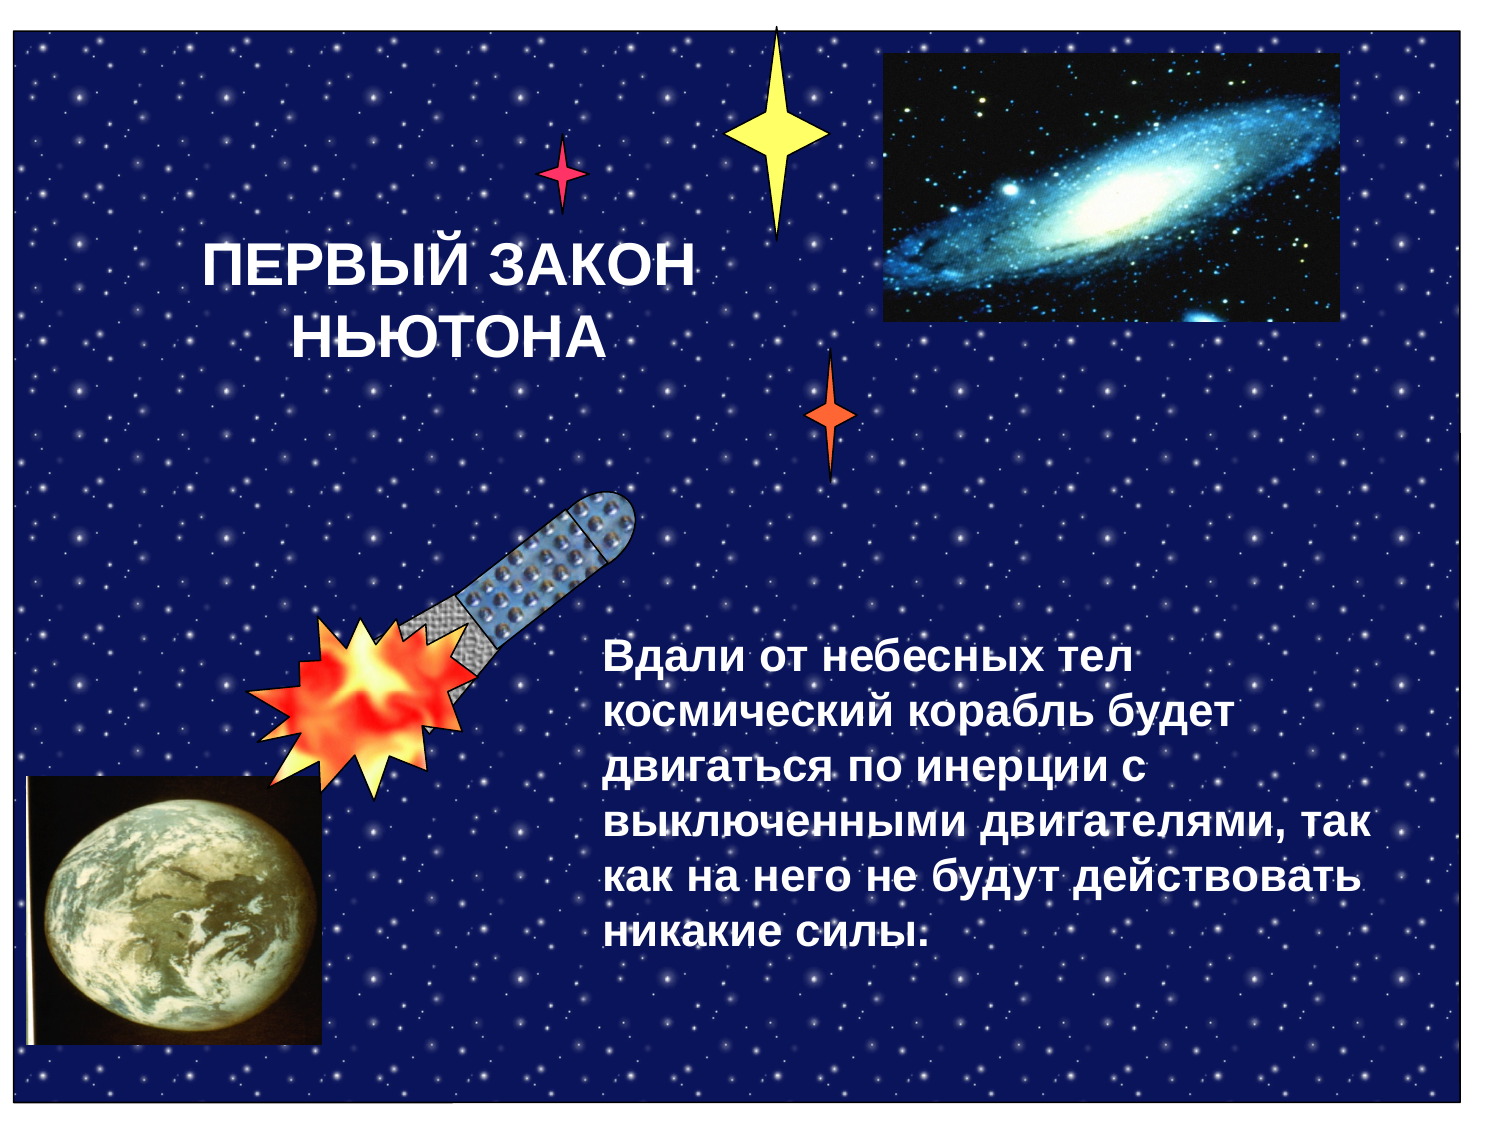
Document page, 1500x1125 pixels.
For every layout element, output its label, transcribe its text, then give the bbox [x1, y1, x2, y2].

text_box [803, 348, 858, 483]
text_box Вдали от небесных тел космический корабль будет двигаться по инерции с выключенными двигателями, так как на него не будут действовать никакие силы. [589, 616, 1393, 940]
text_box [399, 591, 504, 676]
text_box [567, 491, 636, 567]
text_box [374, 634, 383, 643]
text_box [423, 727, 435, 735]
text_box [535, 133, 590, 214]
picture [26, 776, 322, 1045]
text_box [455, 509, 608, 650]
text_box [723, 26, 831, 241]
text_box [13, 31, 1461, 1103]
text_box [449, 679, 476, 706]
text_box ПЕРВЫЙ ЗАКОН НЬЮТОНА [187, 214, 712, 364]
text_box [245, 616, 479, 802]
picture [883, 53, 1340, 322]
